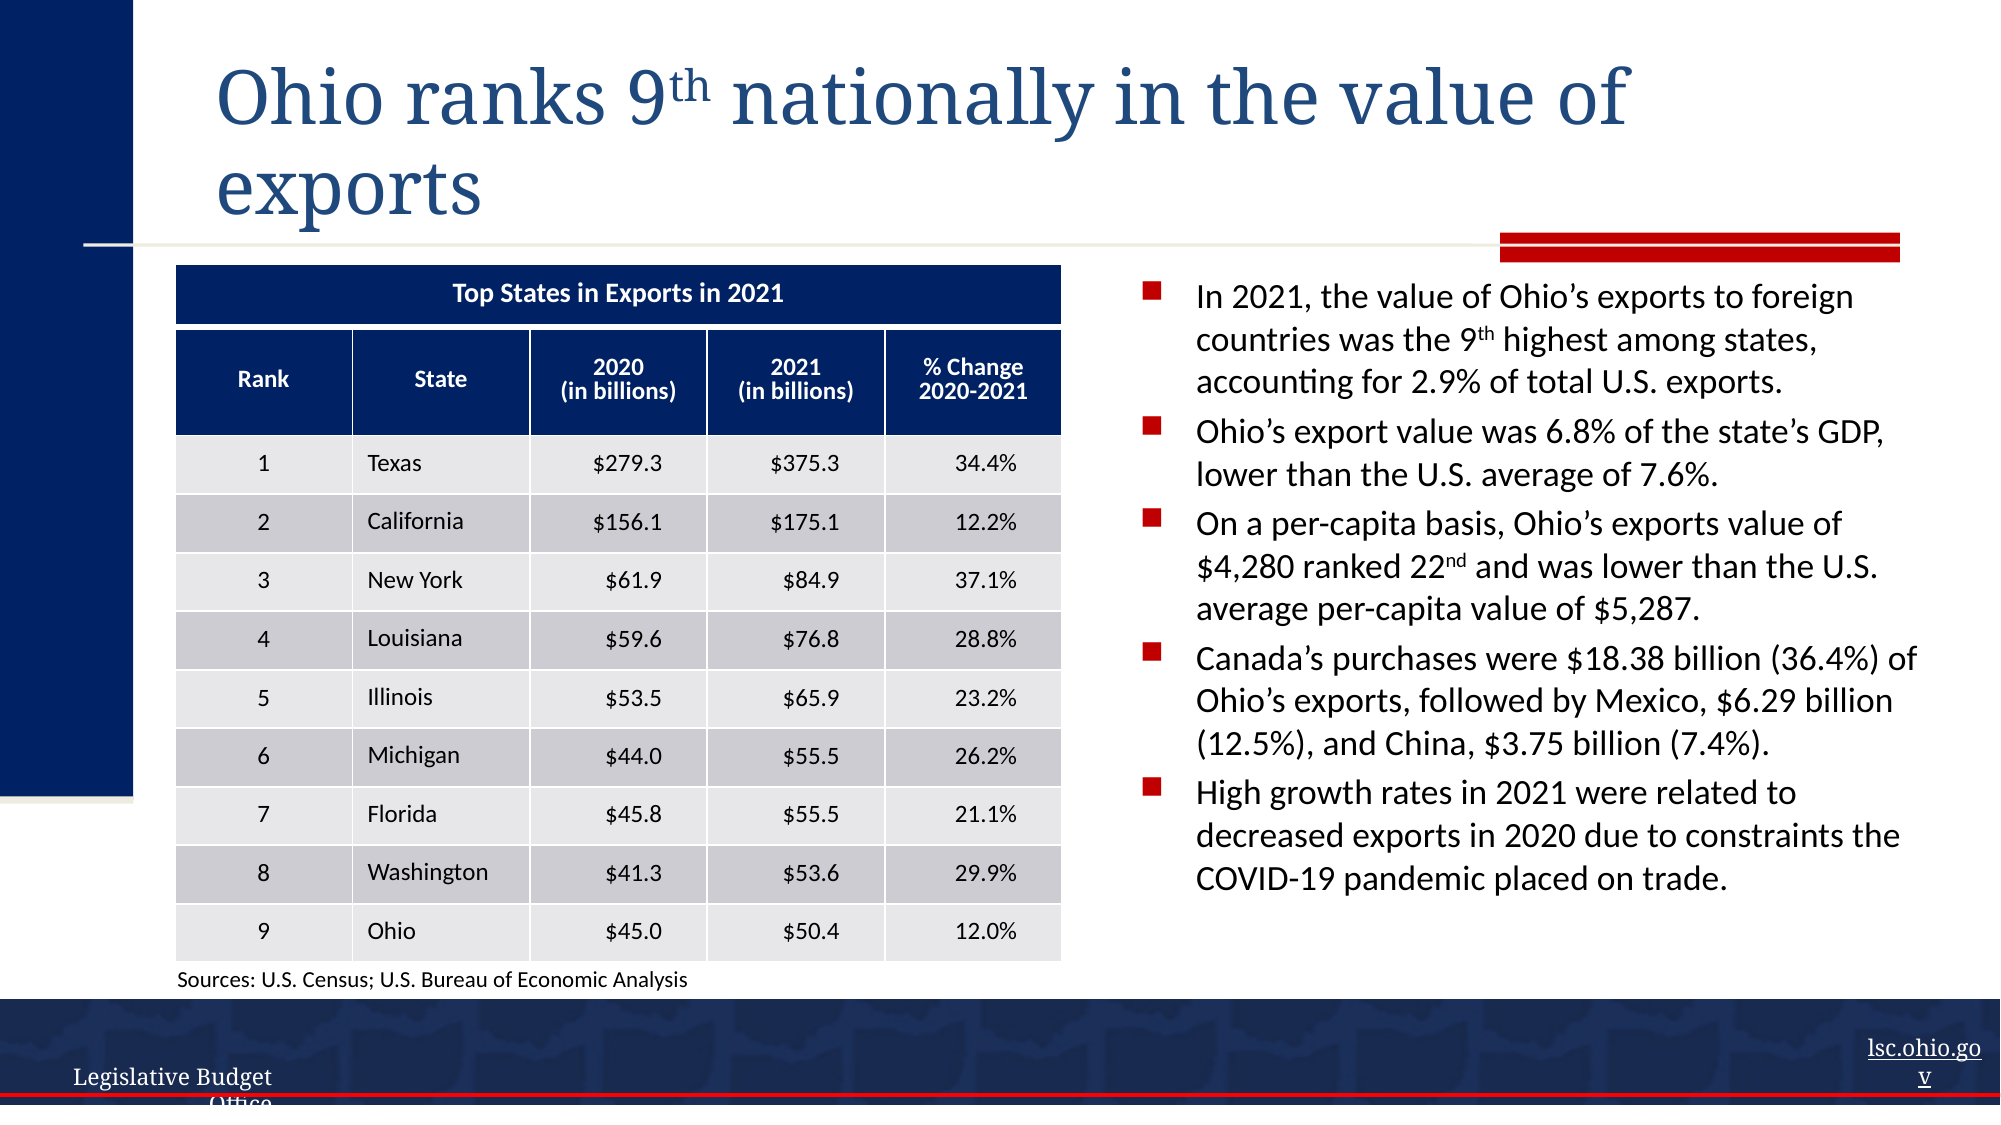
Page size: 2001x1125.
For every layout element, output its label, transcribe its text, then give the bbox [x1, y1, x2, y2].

table_cell % Change 2020-2021 [886, 330, 1061, 435]
table_cell Illinois [353, 671, 529, 727]
table_cell 4 [176, 612, 352, 669]
table_cell 1 [176, 436, 352, 493]
table_cell $84.9 [708, 554, 884, 610]
table_cell State [353, 330, 529, 435]
table_cell 37.1% [886, 554, 1061, 610]
table_cell 12.0% [886, 905, 1061, 961]
table_cell 29.9% [886, 846, 1061, 903]
table_cell $41.3 [531, 846, 706, 903]
table_cell $50.4 [708, 905, 884, 961]
table_cell 26.2% [886, 729, 1061, 786]
table_cell Rank [176, 330, 352, 435]
picture [0, 1097, 211, 1105]
table_cell 2 [176, 495, 352, 552]
title Ohio ranks 9th nationally in the value of exports [200, 45, 1900, 234]
table_cell $76.8 [708, 612, 884, 669]
picture [0, 999, 2000, 1093]
table_cell 28.8% [886, 612, 1061, 669]
table_cell 6 [176, 729, 352, 786]
table_cell $279.3 [531, 436, 706, 493]
table_cell $375.3 [708, 436, 884, 493]
table_cell 5 [176, 671, 352, 727]
picture [238, 1097, 2000, 1105]
table_cell 9 [176, 905, 352, 957]
table_cell Michigan [353, 729, 529, 786]
table_cell 23.2% [886, 671, 1061, 727]
table_cell Texas [353, 436, 529, 493]
table_cell $53.5 [531, 671, 706, 727]
table_cell Washington [353, 846, 529, 903]
table_cell $65.9 [708, 671, 884, 727]
table_cell 12.2% [886, 495, 1061, 552]
table_cell 2020 (in billions) [531, 330, 706, 435]
table_cell 34.4% [886, 436, 1061, 493]
table_cell $45.0 [531, 905, 706, 957]
table_cell $55.5 [708, 729, 884, 786]
table_header Top States in Exports in 2021 [176, 265, 1061, 324]
table_cell Florida [353, 788, 529, 844]
table_cell 21.1% [886, 788, 1061, 844]
table_cell Louisiana [353, 612, 529, 669]
table_cell New York [353, 554, 529, 610]
table_cell $61.9 [531, 554, 706, 610]
table_cell $175.1 [708, 495, 884, 552]
table_cell 2021 (in billions) [708, 330, 884, 435]
picture [222, 1097, 228, 1105]
table_cell 8 [176, 846, 352, 903]
text_box Sources: U.S. Census; U.S. Bureau of Economic Analysis [162, 957, 725, 1000]
table_cell 7 [176, 788, 352, 844]
table_cell $55.5 [708, 788, 884, 844]
table_cell California [353, 495, 529, 552]
table_cell $53.6 [708, 846, 884, 903]
picture [212, 1097, 221, 1105]
table_cell Ohio [353, 905, 529, 957]
list In 2021, the value of Ohio’s exports to foreign countries was the 9th highest among states, accounting for 2.9% of total U.S. exports. Ohio’s export value was 6.8% of the state’s GDP, lower than the U.S. average of 7.6%. On a per-capita basis, Ohio’s exports value of $4,280 ranked 22nd and was lower than the U.S. average per-capita value of $5,287. Canada’s purchases were $18.38 billion (36.4%) of Ohio’s exports, followed by Mexico, $6.29 billion (12.5%), and China, $3.75 billion (7.4%). High growth rates in 2021 were related to decreased exports in 2020 due to constraints the COVID-19 pandemic placed on trade. [1125, 265, 1950, 950]
table_cell $45.8 [531, 788, 706, 844]
table_cell $156.1 [531, 495, 706, 552]
table_cell $59.6 [531, 612, 706, 669]
table_cell 3 [176, 554, 352, 610]
table_cell $44.0 [531, 729, 706, 786]
